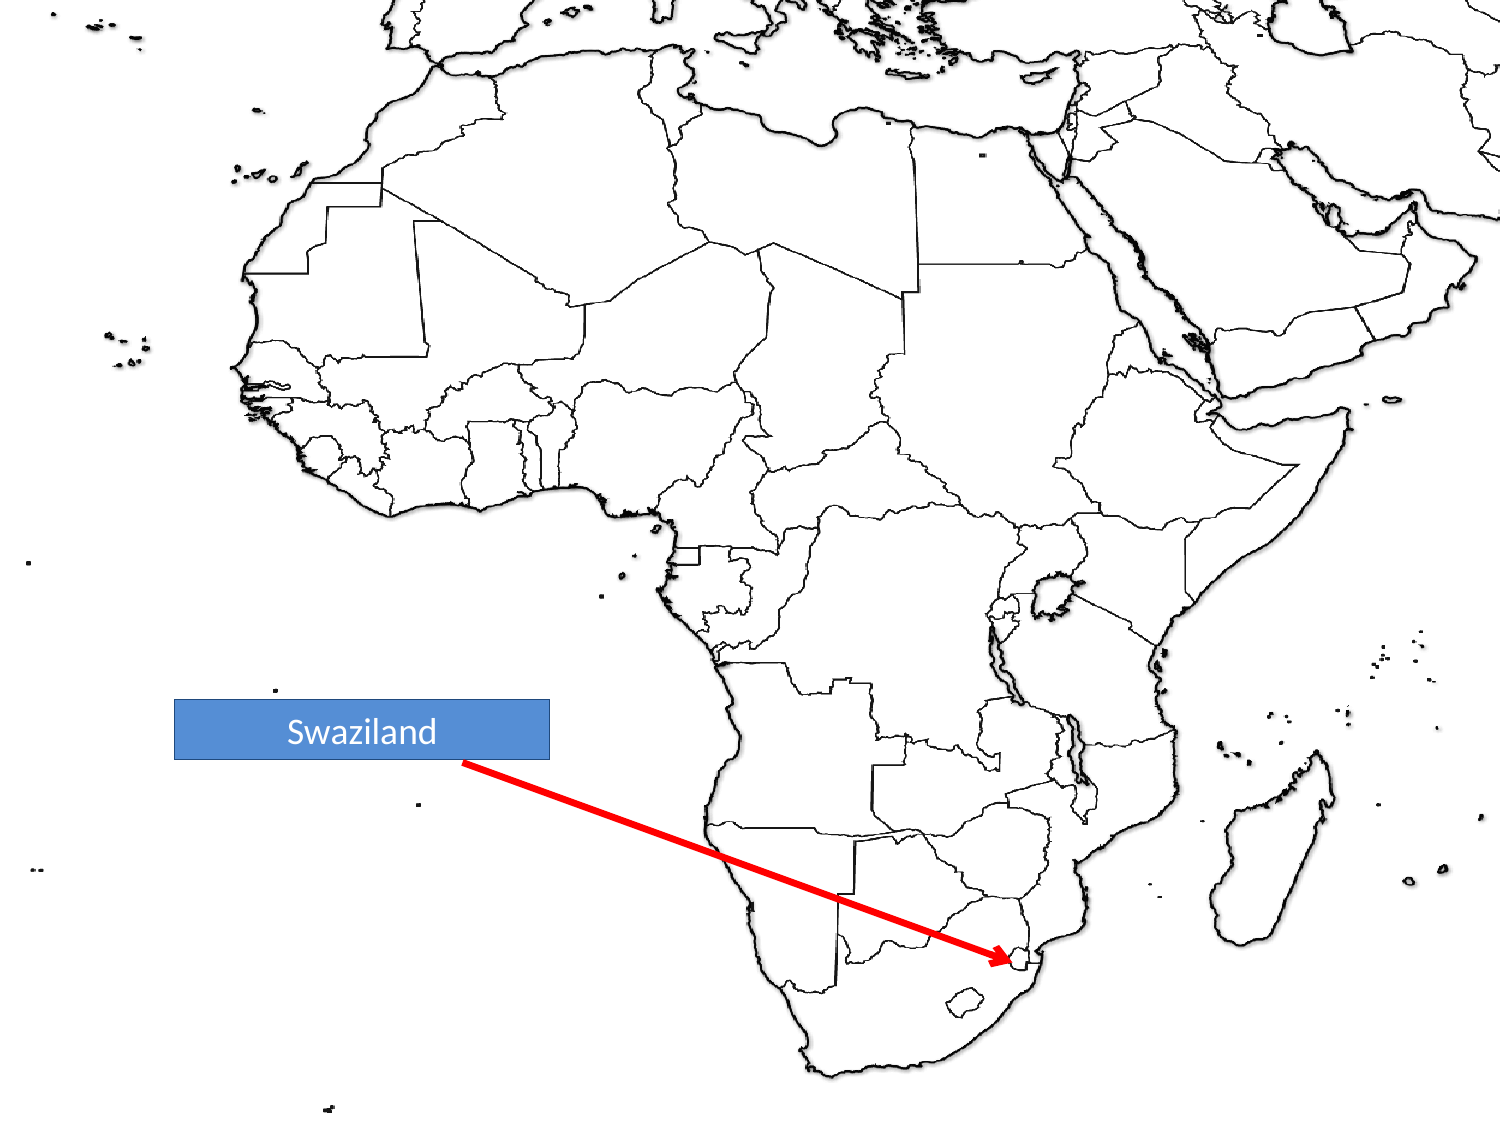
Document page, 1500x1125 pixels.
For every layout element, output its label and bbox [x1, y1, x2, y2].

picture [0, 0, 1500, 1125]
text_box [462, 762, 1013, 963]
